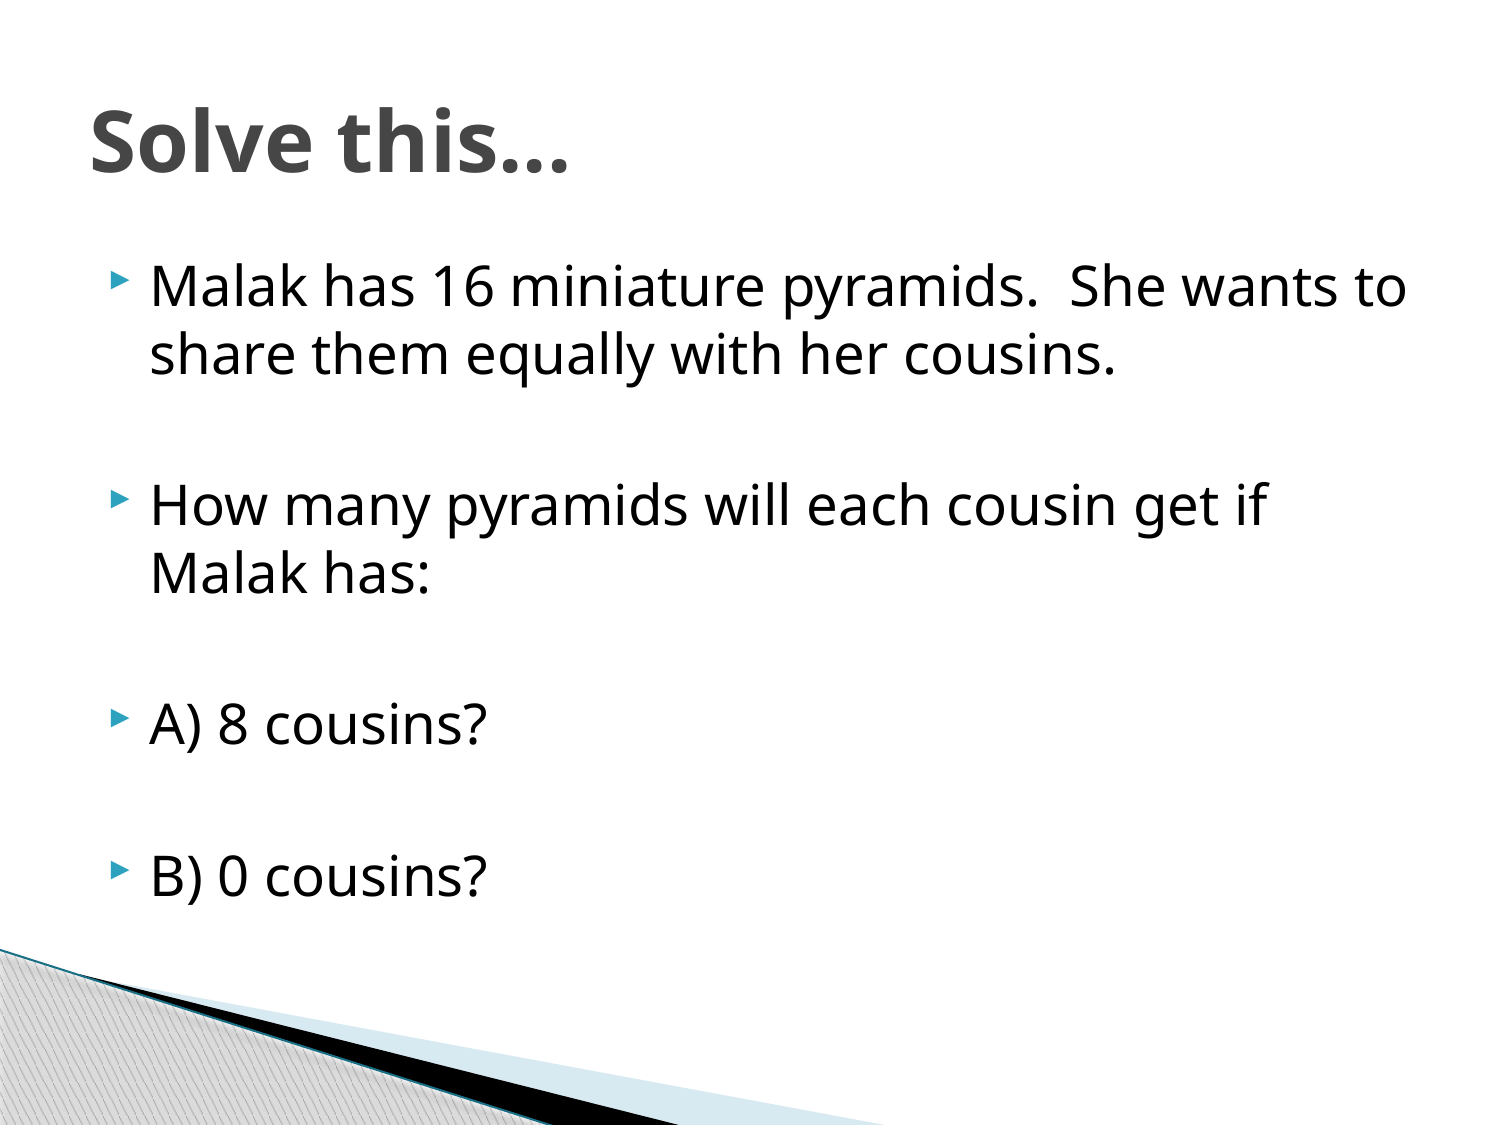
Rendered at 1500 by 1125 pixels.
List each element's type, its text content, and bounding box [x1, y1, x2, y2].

list Malak has 16 miniature pyramids. She wants to share them equally with her cousins. How many pyramids will each cousin get if Malak has: A) 8 cousins? B) 0 cousins? [75, 243, 1425, 986]
title Solve this... [75, 45, 1425, 233]
